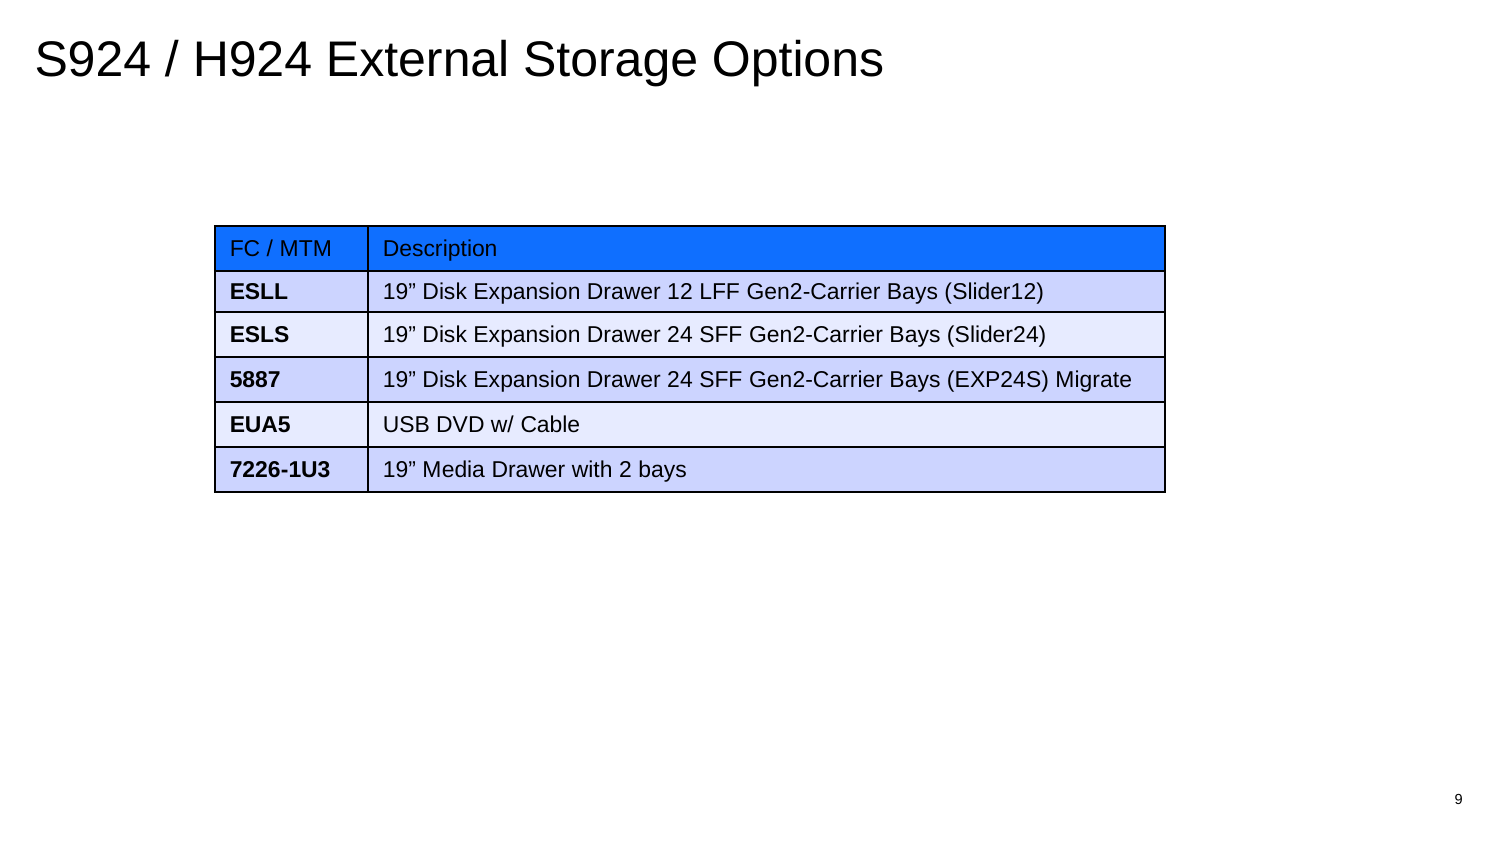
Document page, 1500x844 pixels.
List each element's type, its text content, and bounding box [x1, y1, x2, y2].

table_cell ESLL [216, 272, 367, 311]
table_cell ESLS [216, 313, 367, 356]
table_cell USB DVD w/ Cable [369, 403, 1164, 446]
title S924 / H924 External Storage Options [34, 33, 939, 738]
list [102, 224, 1445, 782]
table_header Description [369, 227, 1164, 270]
table_header FC / MTM [216, 227, 367, 270]
table_cell EUA5 [216, 403, 367, 446]
table_cell 19” Disk Expansion Drawer 12 LFF Gen2-Carrier Bays (Slider12) [369, 272, 1164, 311]
table_cell 5887 [216, 358, 367, 401]
slide_number 9 [1162, 785, 1463, 813]
table_cell 19” Disk Expansion Drawer 24 SFF Gen2-Carrier Bays (Slider24) [369, 313, 1164, 356]
table_cell 19” Media Drawer with 2 bays [369, 448, 1164, 491]
table_cell 19” Disk Expansion Drawer 24 SFF Gen2-Carrier Bays (EXP24S) Migrate [369, 358, 1164, 401]
table_cell 7226-1U3 [216, 448, 367, 491]
